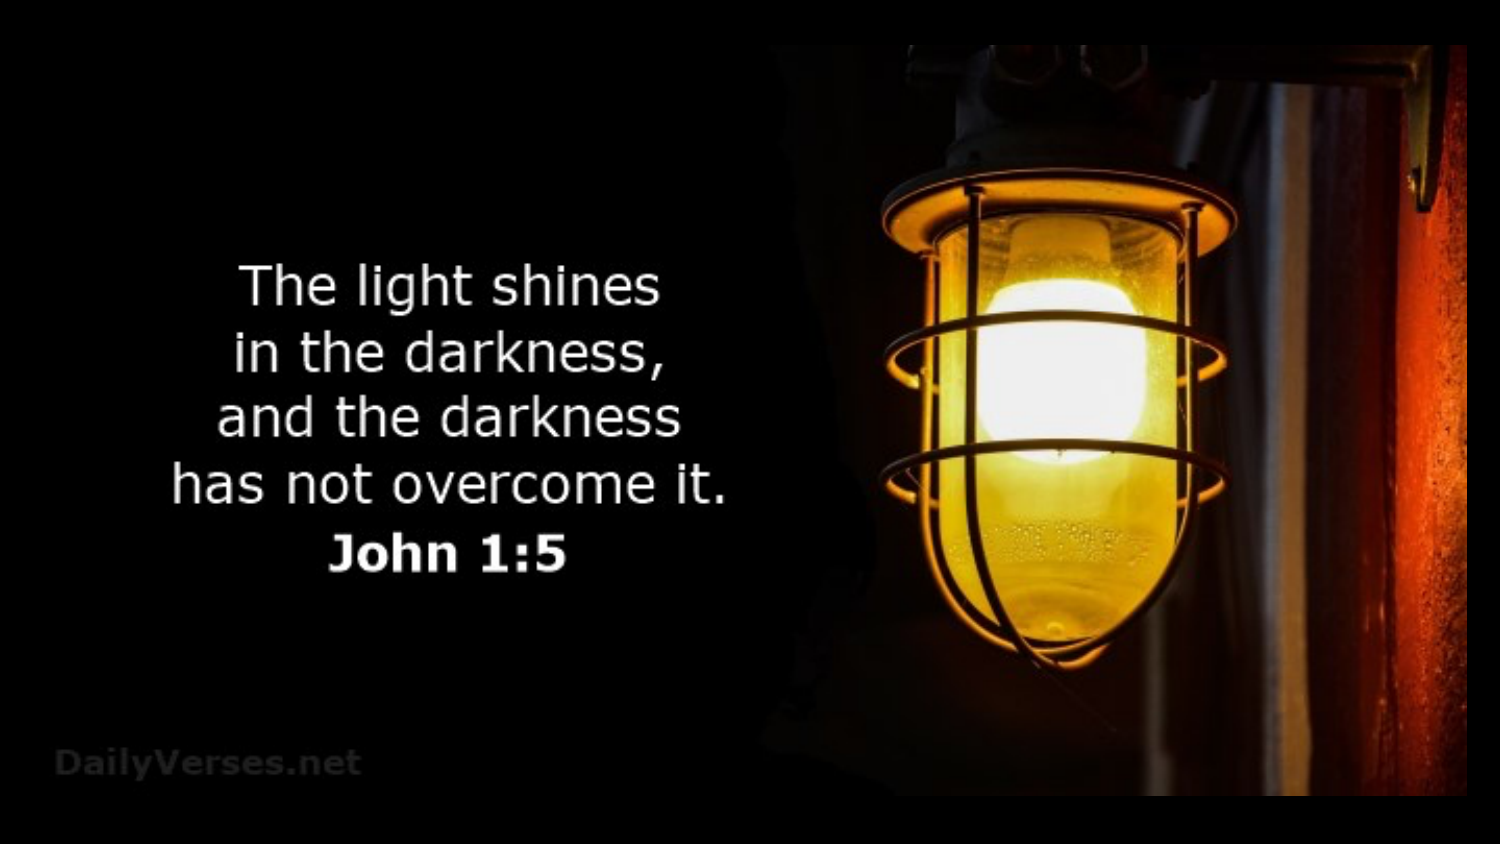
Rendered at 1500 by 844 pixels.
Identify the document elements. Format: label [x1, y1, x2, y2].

picture [33, 45, 1467, 796]
